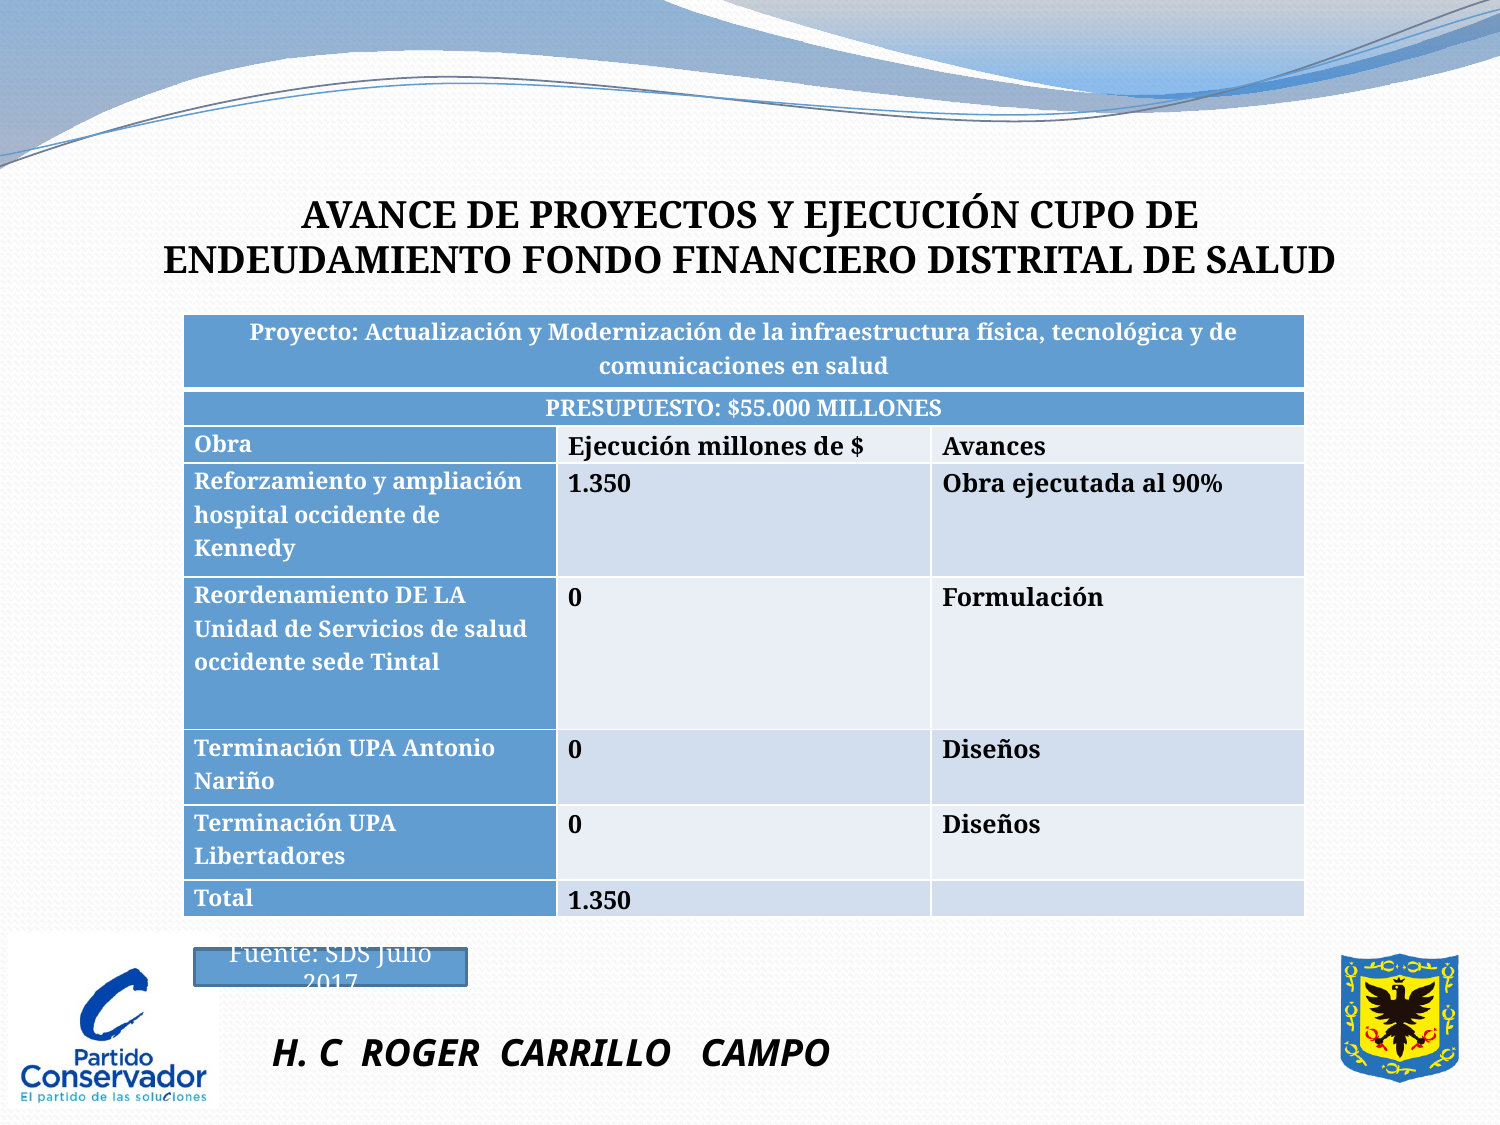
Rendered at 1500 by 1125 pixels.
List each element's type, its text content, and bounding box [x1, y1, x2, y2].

table_cell Formulación [932, 578, 1304, 729]
table_cell Terminación UPA Antonio Nariño [184, 730, 556, 804]
table_cell Avances [932, 427, 1304, 462]
table_header Proyecto: Actualización y Modernización de la infraestructura física, tecnológica y de comunicaciones en salud [184, 315, 1304, 387]
text_box H. C ROGER CARRILLO CAMPO [230, 1021, 875, 1081]
table_cell 1.350 [558, 464, 930, 576]
picture [8, 932, 219, 1110]
table_cell 0 [558, 730, 930, 804]
table_cell [932, 881, 1304, 916]
text_box [113, 208, 1464, 504]
table_cell 1.350 [558, 881, 930, 916]
table_cell Terminación UPA Libertadores [184, 806, 556, 879]
table_cell Total [184, 881, 556, 916]
table_cell Obra [184, 427, 556, 462]
table_cell 0 [558, 578, 930, 729]
table_cell Obra ejecutada al 90% [932, 464, 1304, 576]
table_cell Diseños [932, 806, 1304, 879]
text_box Fuente: SDS Julio 2017 [230, 947, 468, 987]
table_cell 0 [558, 806, 930, 879]
table_cell Reordenamiento DE LA Unidad de Servicios de salud occidente sede Tintal [184, 578, 556, 729]
table_cell Reforzamiento y ampliación hospital occidente de Kennedy [184, 464, 556, 576]
text_box AVANCE DE PROYECTOS Y EJECUCIÓN CUPO DE ENDEUDAMIENTO FONDO FINANCIERO DISTRITAL DE SALUD [135, 183, 1365, 289]
table_cell Ejecución millones de $ [558, 427, 930, 462]
table_cell Diseños [932, 730, 1304, 804]
picture [1325, 952, 1475, 1083]
table_cell PRESUPUESTO: $55.000 MILLONES [184, 392, 1304, 425]
